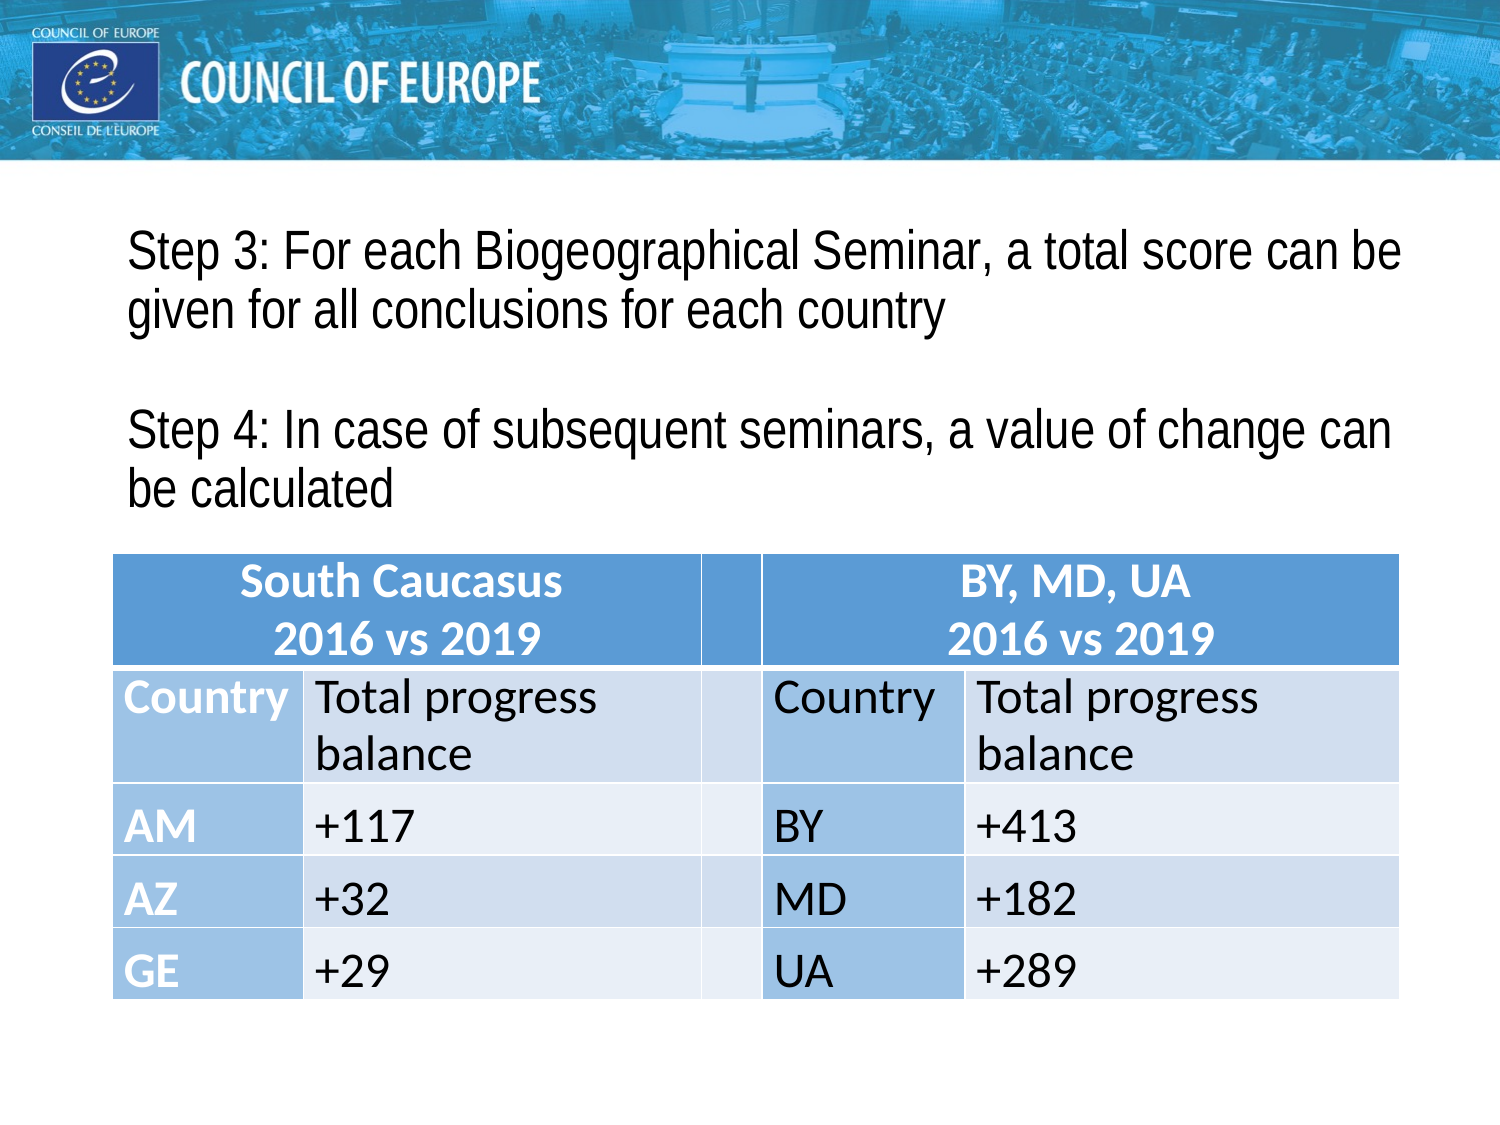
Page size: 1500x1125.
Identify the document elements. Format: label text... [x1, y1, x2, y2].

text_box Step 3: For each Biogeographical Seminar, a total score can be given for all conclusions for each country Step 4: In case of subsequent seminars, a value of change can be calculated [112, 211, 1463, 531]
table_cell +289 [966, 928, 1399, 999]
table_cell AM [113, 784, 303, 854]
table_cell [702, 856, 761, 927]
table_cell UA [763, 928, 964, 999]
table_cell +117 [304, 784, 701, 854]
table_cell [702, 671, 761, 782]
table_cell Country [763, 671, 964, 782]
table_cell +29 [304, 928, 701, 999]
table_header South Caucasus 2016 vs 2019 [113, 554, 701, 665]
table_cell MD [763, 856, 964, 927]
table_cell +32 [304, 856, 701, 927]
table_header [702, 554, 761, 665]
table_cell [702, 928, 761, 999]
table_cell [702, 784, 761, 854]
table_cell +413 [966, 784, 1399, 854]
picture [0, 0, 1500, 1125]
table_cell Total progress balance [304, 671, 701, 782]
table_cell Country [113, 671, 303, 782]
table_cell BY [763, 784, 964, 854]
table_header BY, MD, UA 2016 vs 2019 [763, 554, 1399, 665]
table_cell GE [113, 928, 303, 999]
table_cell Total progress balance [966, 671, 1399, 782]
table_cell +182 [966, 856, 1399, 927]
table_cell AZ [113, 856, 303, 927]
